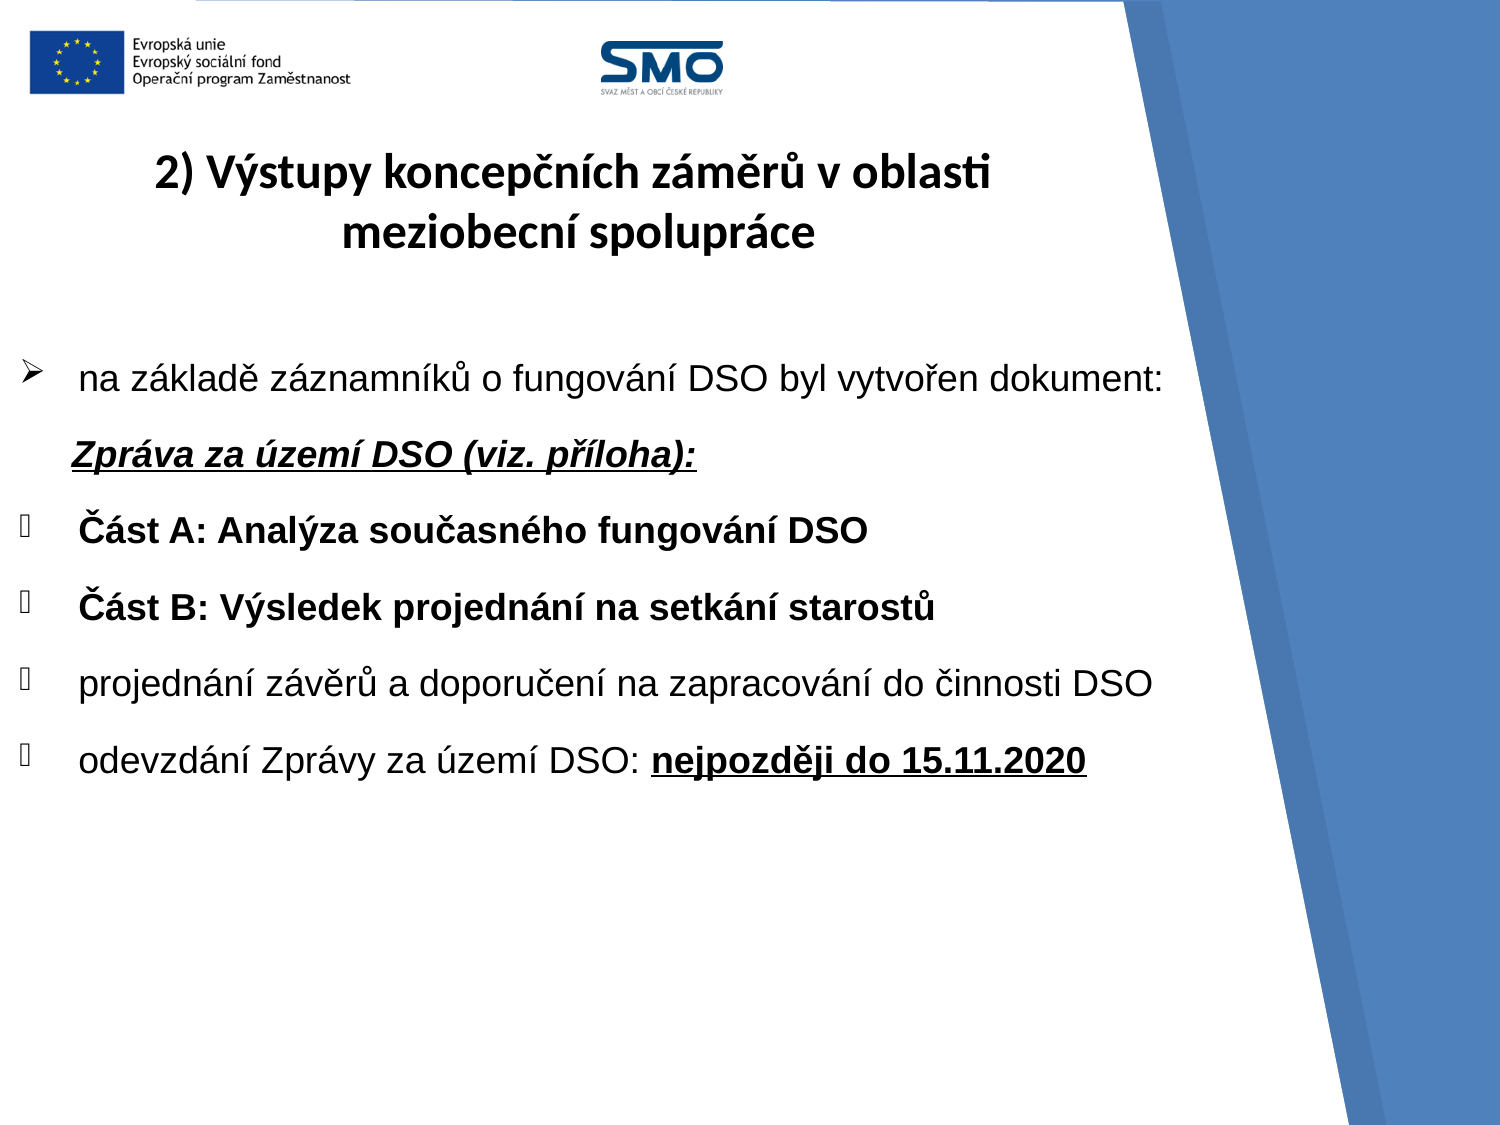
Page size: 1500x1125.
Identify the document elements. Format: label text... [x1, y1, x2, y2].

list na základě záznamníků o fungování DSO byl vytvořen dokument: Zpráva za území DSO (viz. příloha): Část A: Analýza současného fungování DSO Část B: Výsledek projednání na setkání starostů projednání závěrů a doporučení na zapracování do činnosti DSO odevzdání Zprávy za území DSO: nejpozději do 15.11.2020 [4, 314, 1306, 1125]
picture [4, 12, 761, 108]
text_box 2) Výstupy koncepčních záměrů v oblasti meziobecní spolupráce [0, 131, 1329, 266]
